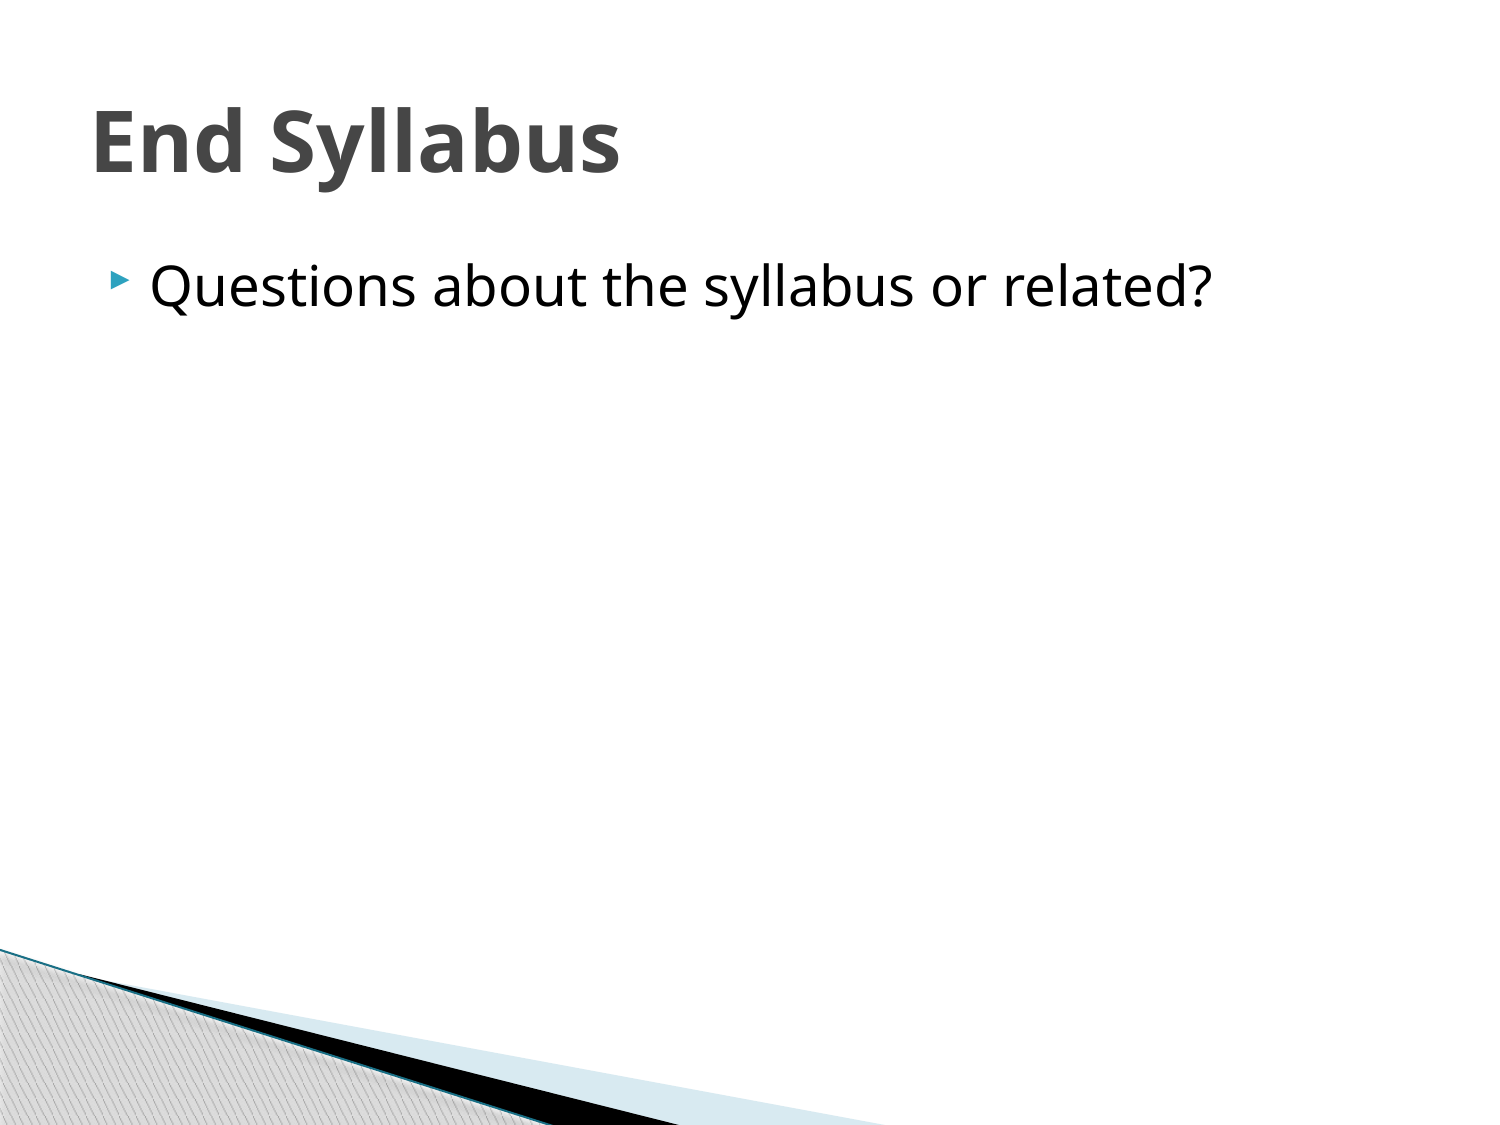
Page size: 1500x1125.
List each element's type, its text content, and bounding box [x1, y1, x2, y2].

list Questions about the syllabus or related? [75, 243, 1425, 986]
title End Syllabus [75, 45, 1425, 233]
